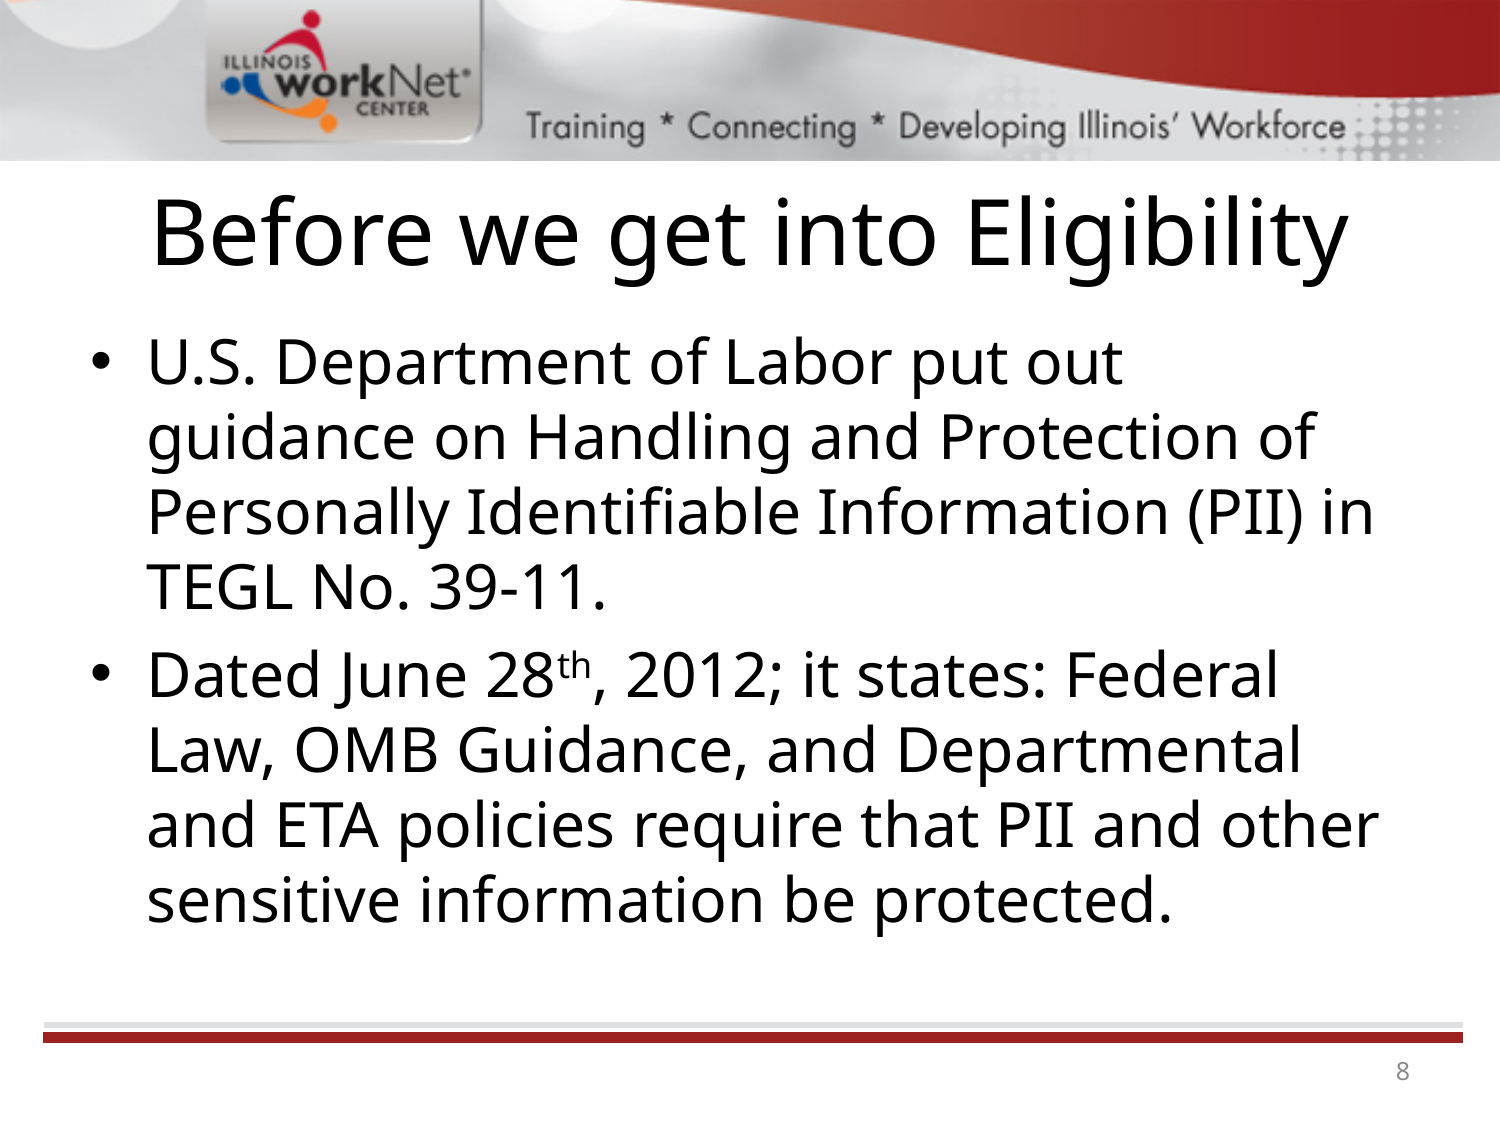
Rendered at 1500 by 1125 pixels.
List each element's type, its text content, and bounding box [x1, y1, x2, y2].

slide_number 8 [1074, 1042, 1425, 1103]
list U.S. Department of Labor put out guidance on Handling and Protection of Personally Identifiable Information (PII) in TEGL No. 39-11. Dated June 28th, 2012; it states: Federal Law, OMB Guidance, and Departmental and ETA policies require that PII and other sensitive information be protected. [75, 314, 1425, 1058]
title Before we get into Eligibility [75, 135, 1425, 314]
picture [0, 0, 1500, 161]
